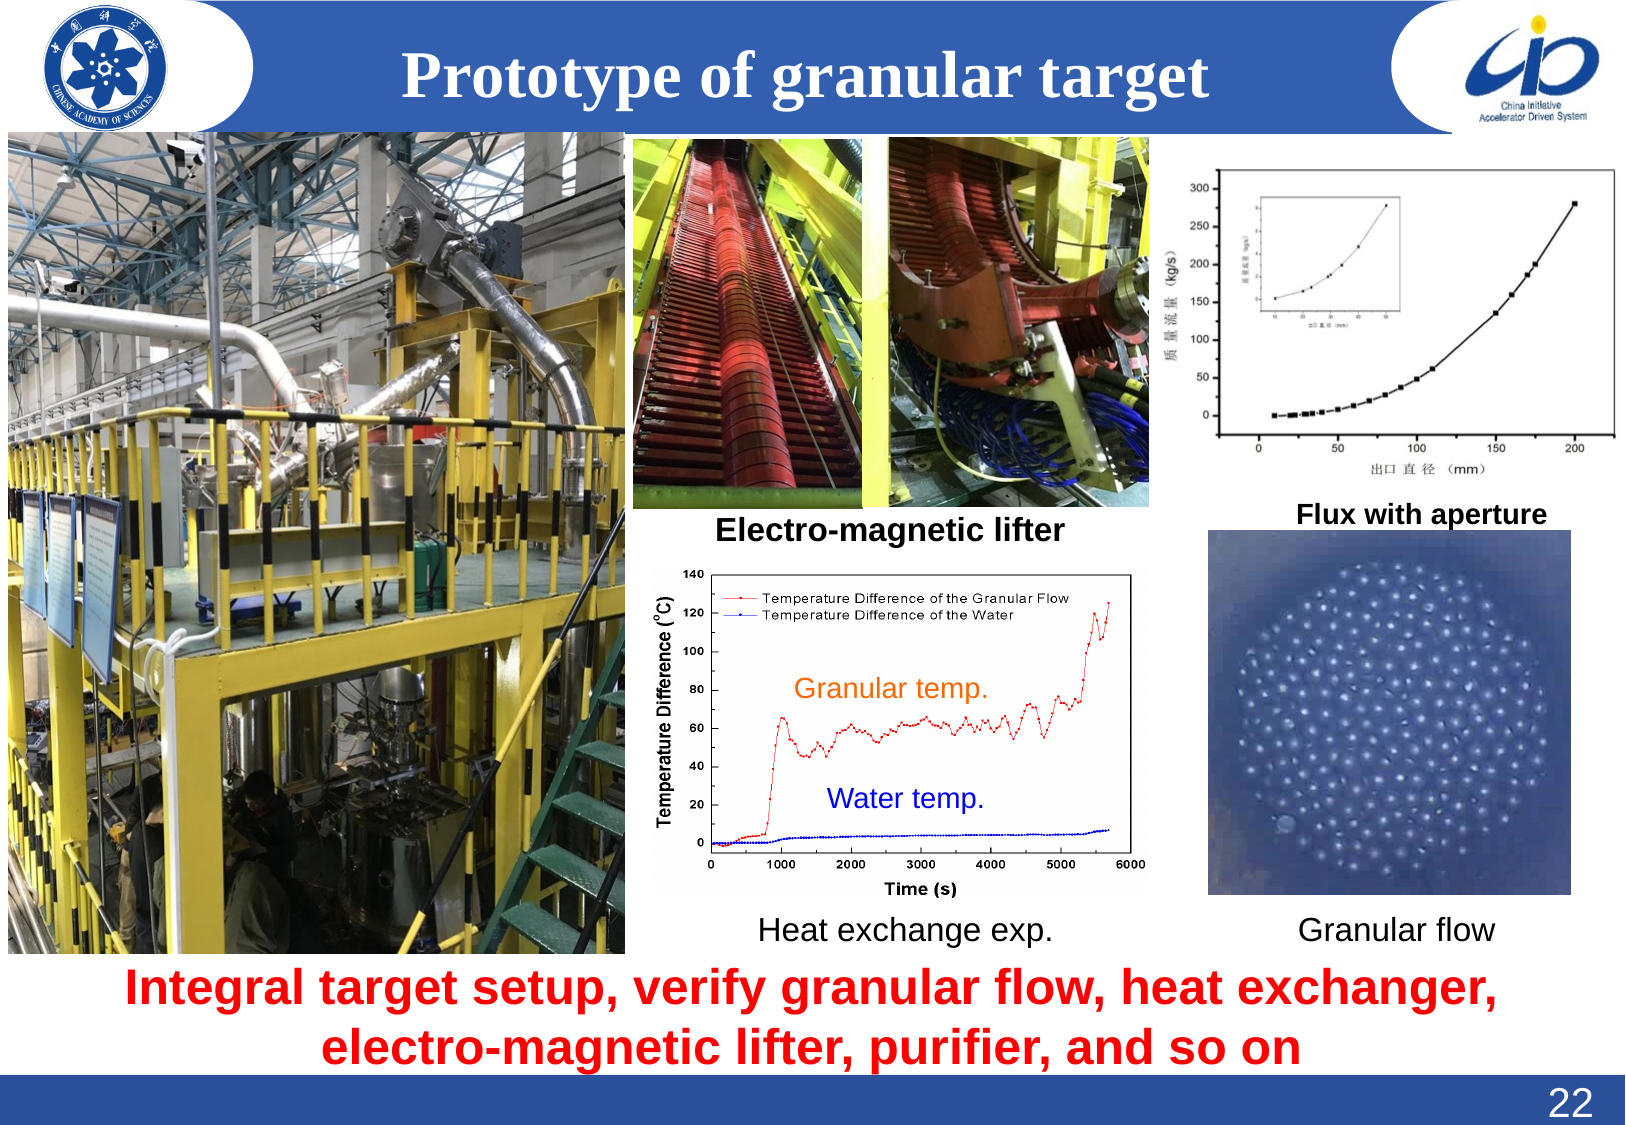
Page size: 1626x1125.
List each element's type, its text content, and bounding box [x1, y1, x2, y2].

text_box Heat exchange exp. [652, 900, 1160, 946]
picture [7, 5, 625, 954]
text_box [652, 564, 1149, 899]
picture [1158, 167, 1621, 479]
text_box Flux with aperture [1281, 487, 1563, 528]
picture [1452, 1, 1620, 136]
text_box Integral target setup, verify granular flow, heat exchanger, electro-magnetic lifter, purifier, and so on [24, 946, 1600, 1082]
title Prototype of granular target [257, 2, 1356, 140]
text_box Electro-magnetic lifter [633, 513, 1148, 556]
picture [632, 137, 1149, 509]
picture [1208, 530, 1571, 895]
text_box Granular flow [1226, 902, 1567, 956]
